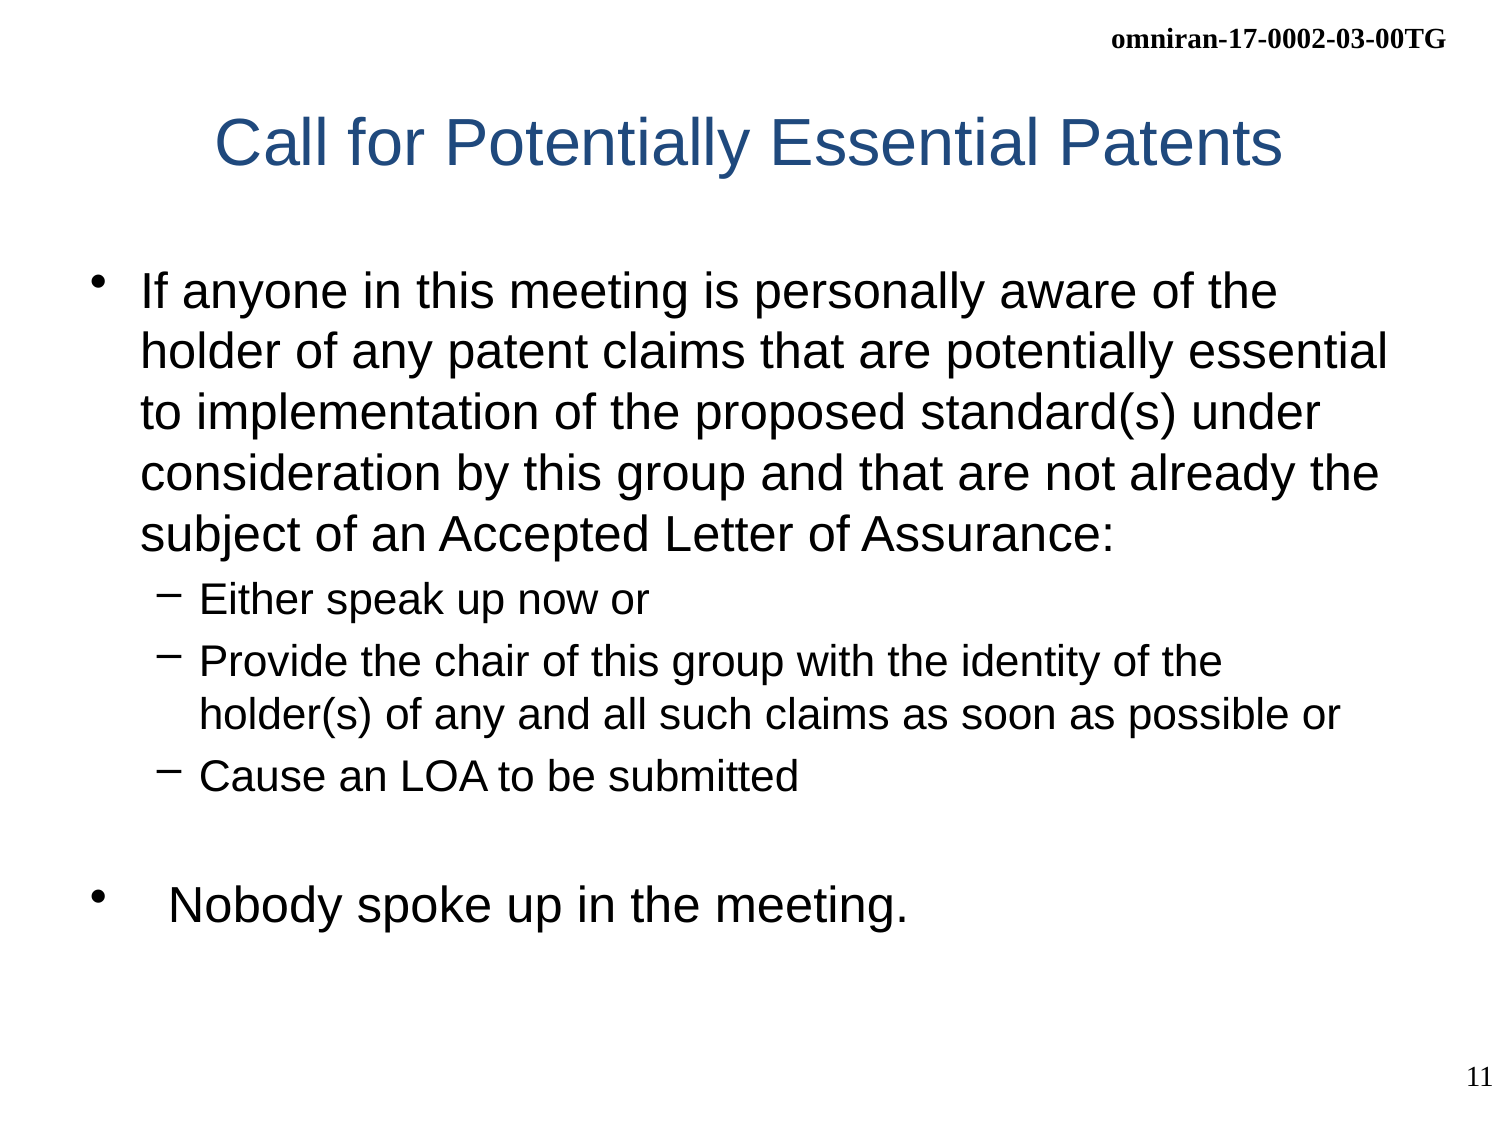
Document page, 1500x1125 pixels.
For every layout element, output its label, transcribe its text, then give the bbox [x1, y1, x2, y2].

list If anyone in this meeting is personally aware of the holder of any patent claims that are potentially essential to implementation of the proposed standard(s) under consideration by this group and that are not already the subject of an Accepted Letter of Assurance: Either speak up now or Provide the chair of this group with the identity of the holder(s) of any and all such claims as soon as possible or Cause an LOA to be submitted Nobody spoke up in the meeting. [75, 249, 1425, 1005]
title Call for Potentially Essential Patents [75, 45, 1425, 233]
